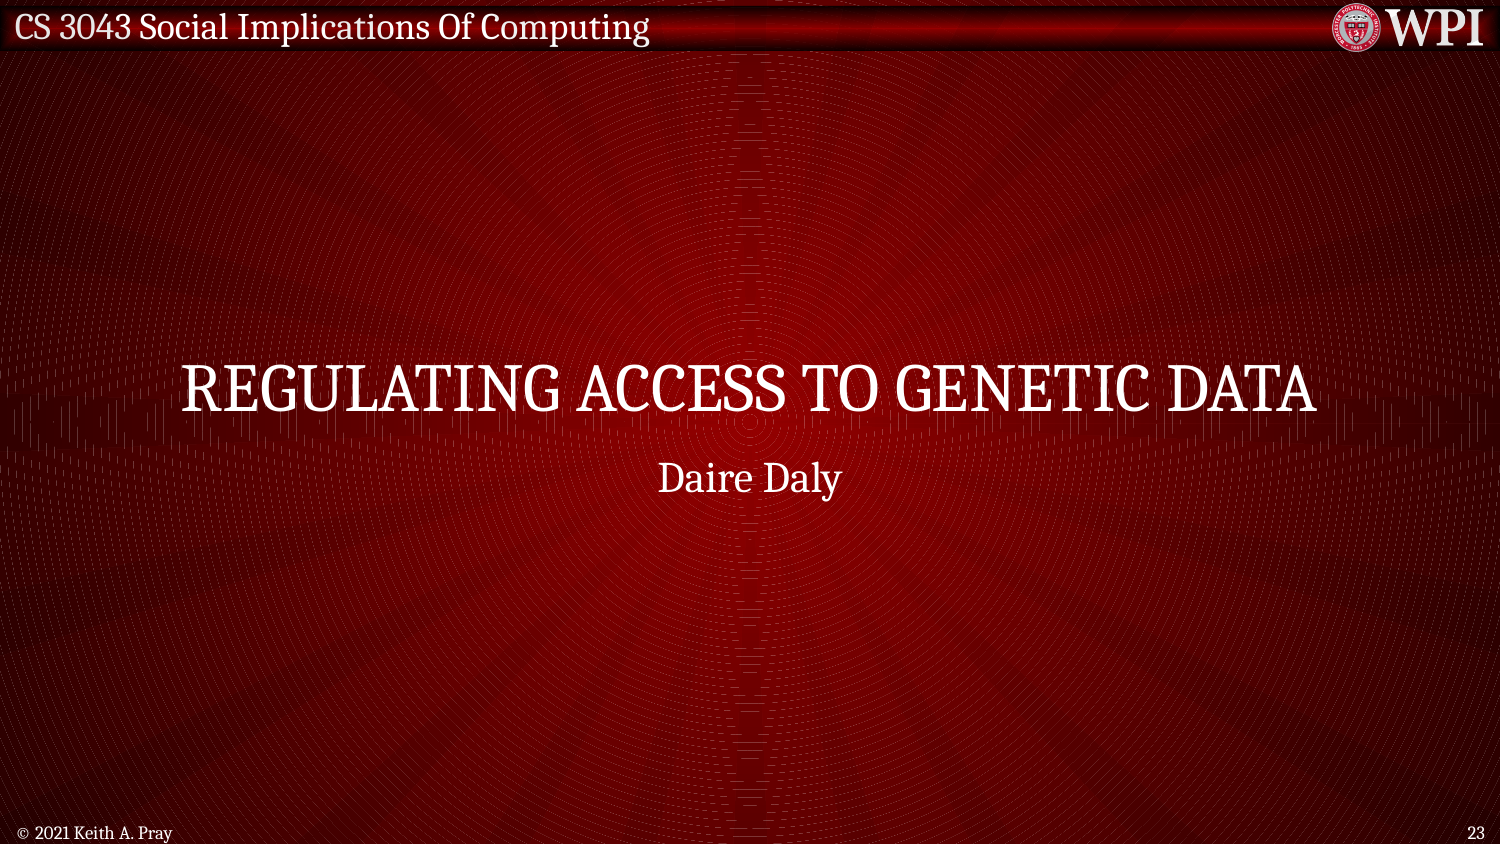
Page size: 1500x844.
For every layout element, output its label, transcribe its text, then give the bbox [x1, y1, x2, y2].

slide_number 23 [1397, 819, 1500, 844]
list Daire Daly [150, 446, 1350, 572]
footer © 2021 Keith A. Pray [0, 819, 913, 844]
picture [1332, 3, 1483, 52]
title Regulating access to genetic data [150, 187, 1350, 433]
